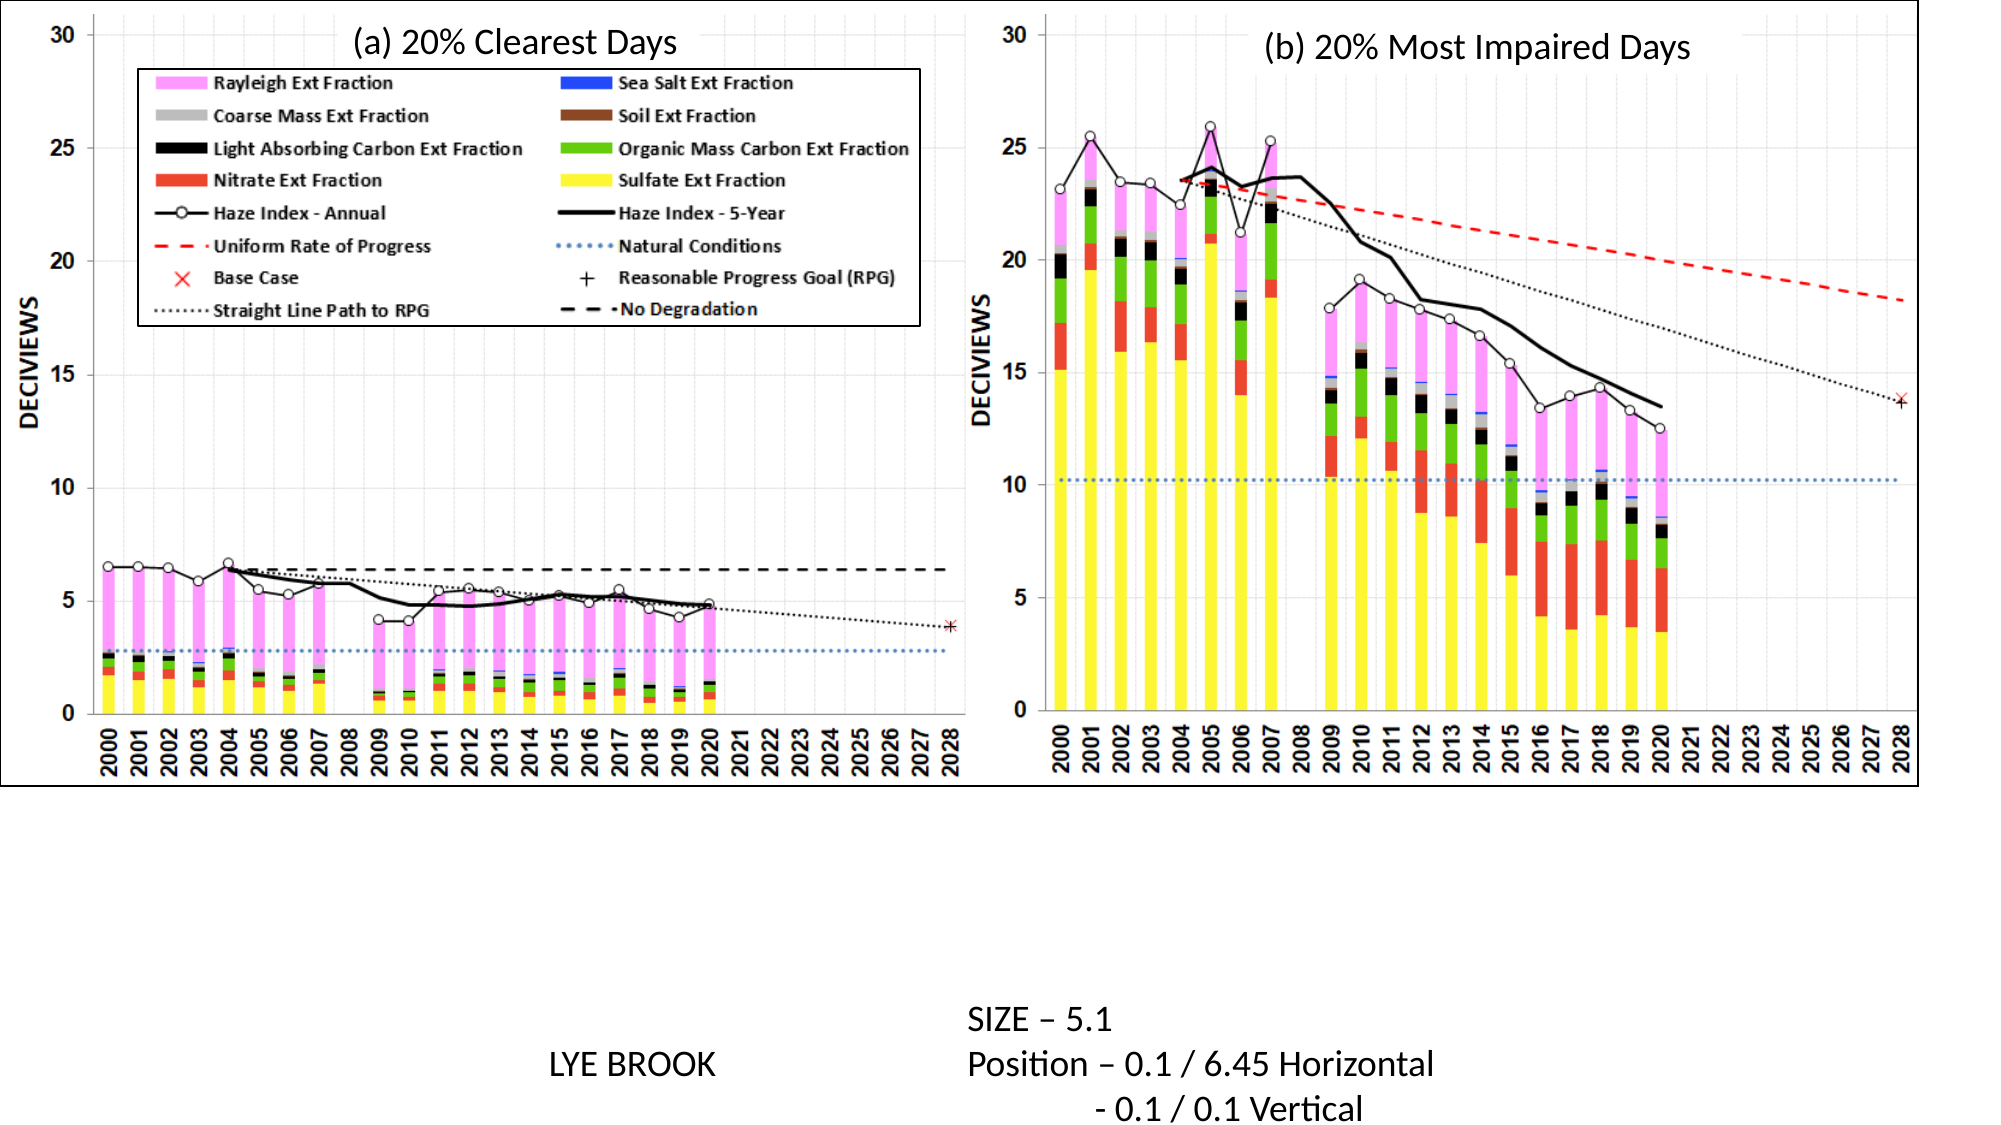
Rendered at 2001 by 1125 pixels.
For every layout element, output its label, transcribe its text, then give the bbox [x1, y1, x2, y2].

text_box [0, 0, 1919, 787]
picture [14, 14, 1919, 780]
text_box LYE BROOK [534, 1031, 774, 1092]
text_box SIZE – 5.1 Position – 0.1 / 6.45 Horizontal - 0.1 / 0.1 Vertical [952, 986, 1474, 1125]
